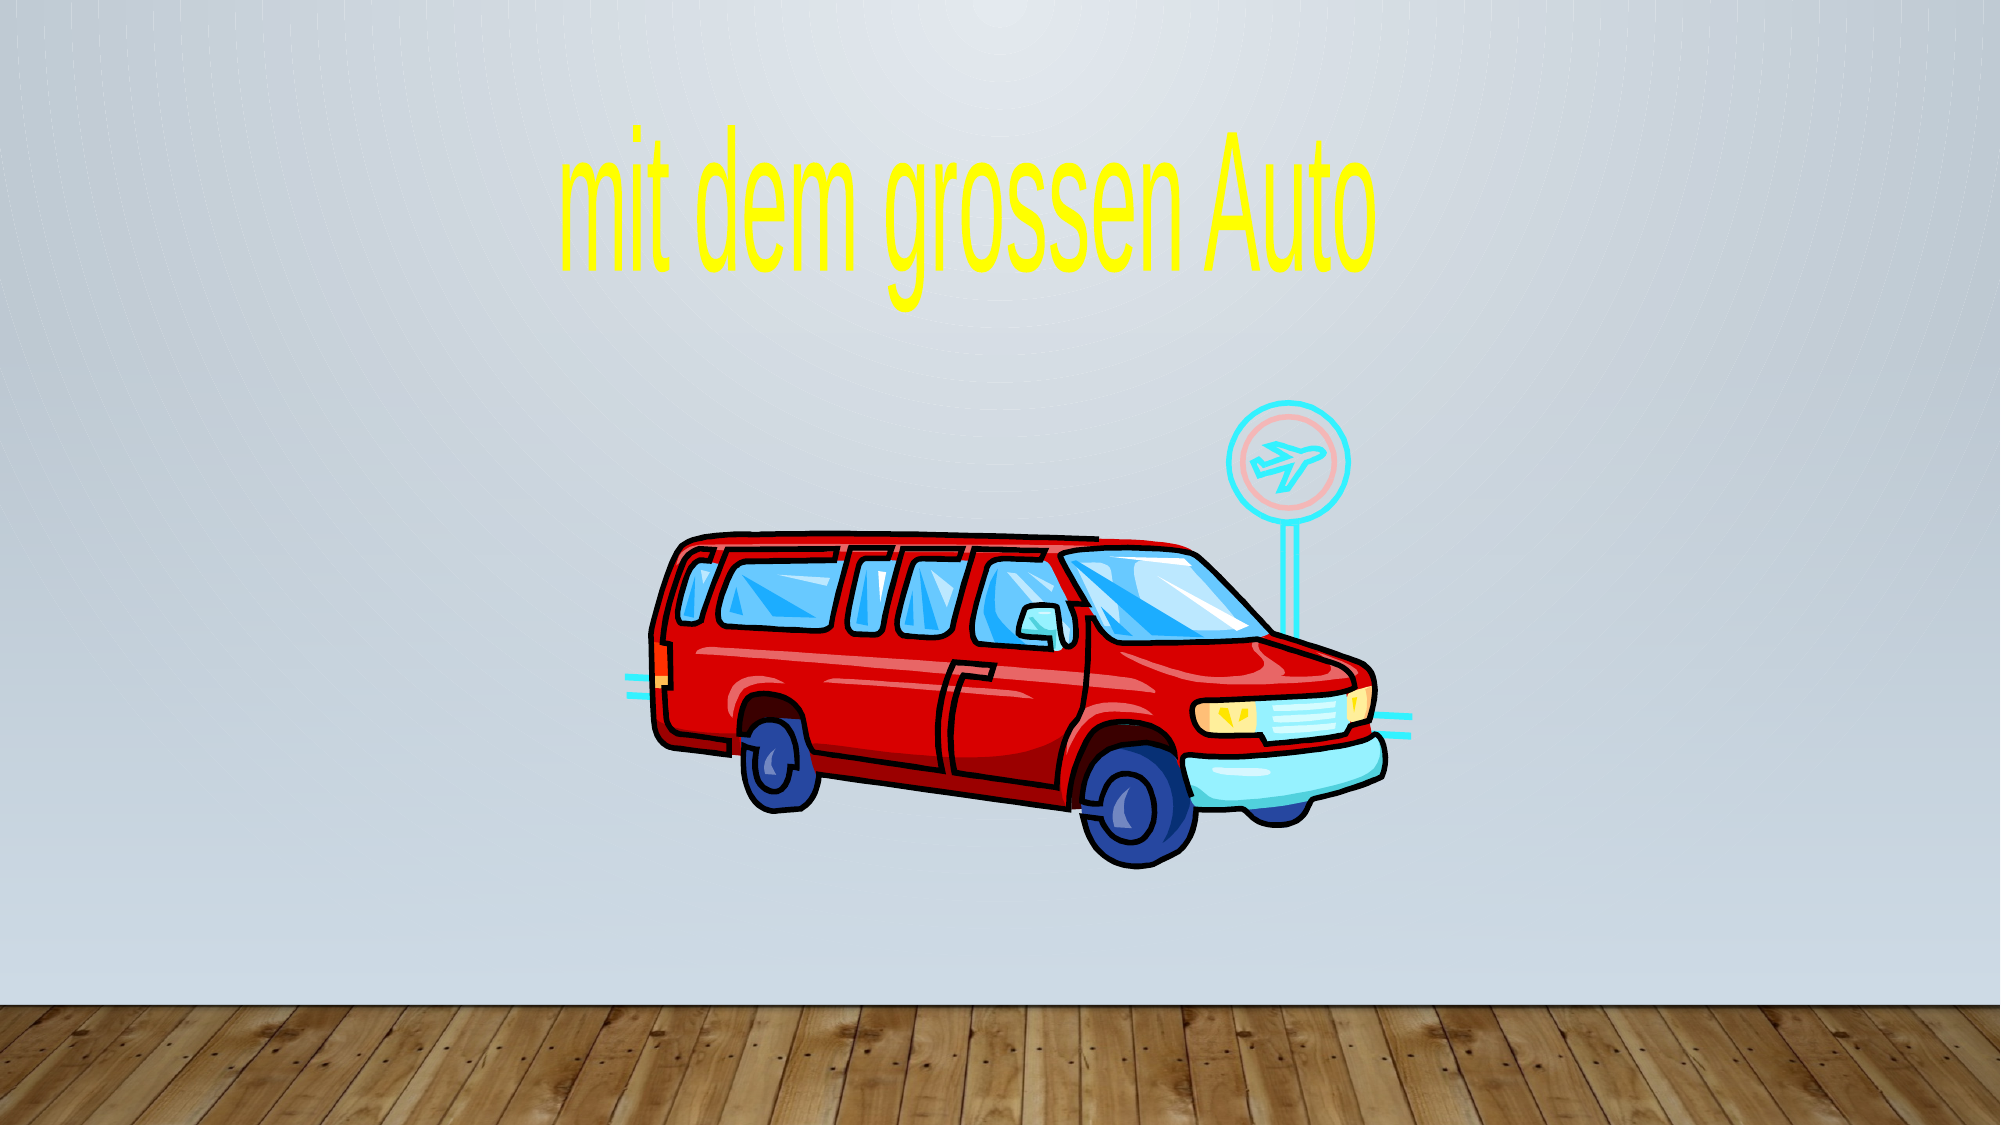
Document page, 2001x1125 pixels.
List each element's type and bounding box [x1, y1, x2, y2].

picture [624, 399, 1413, 870]
picture [0, 1005, 2000, 1125]
